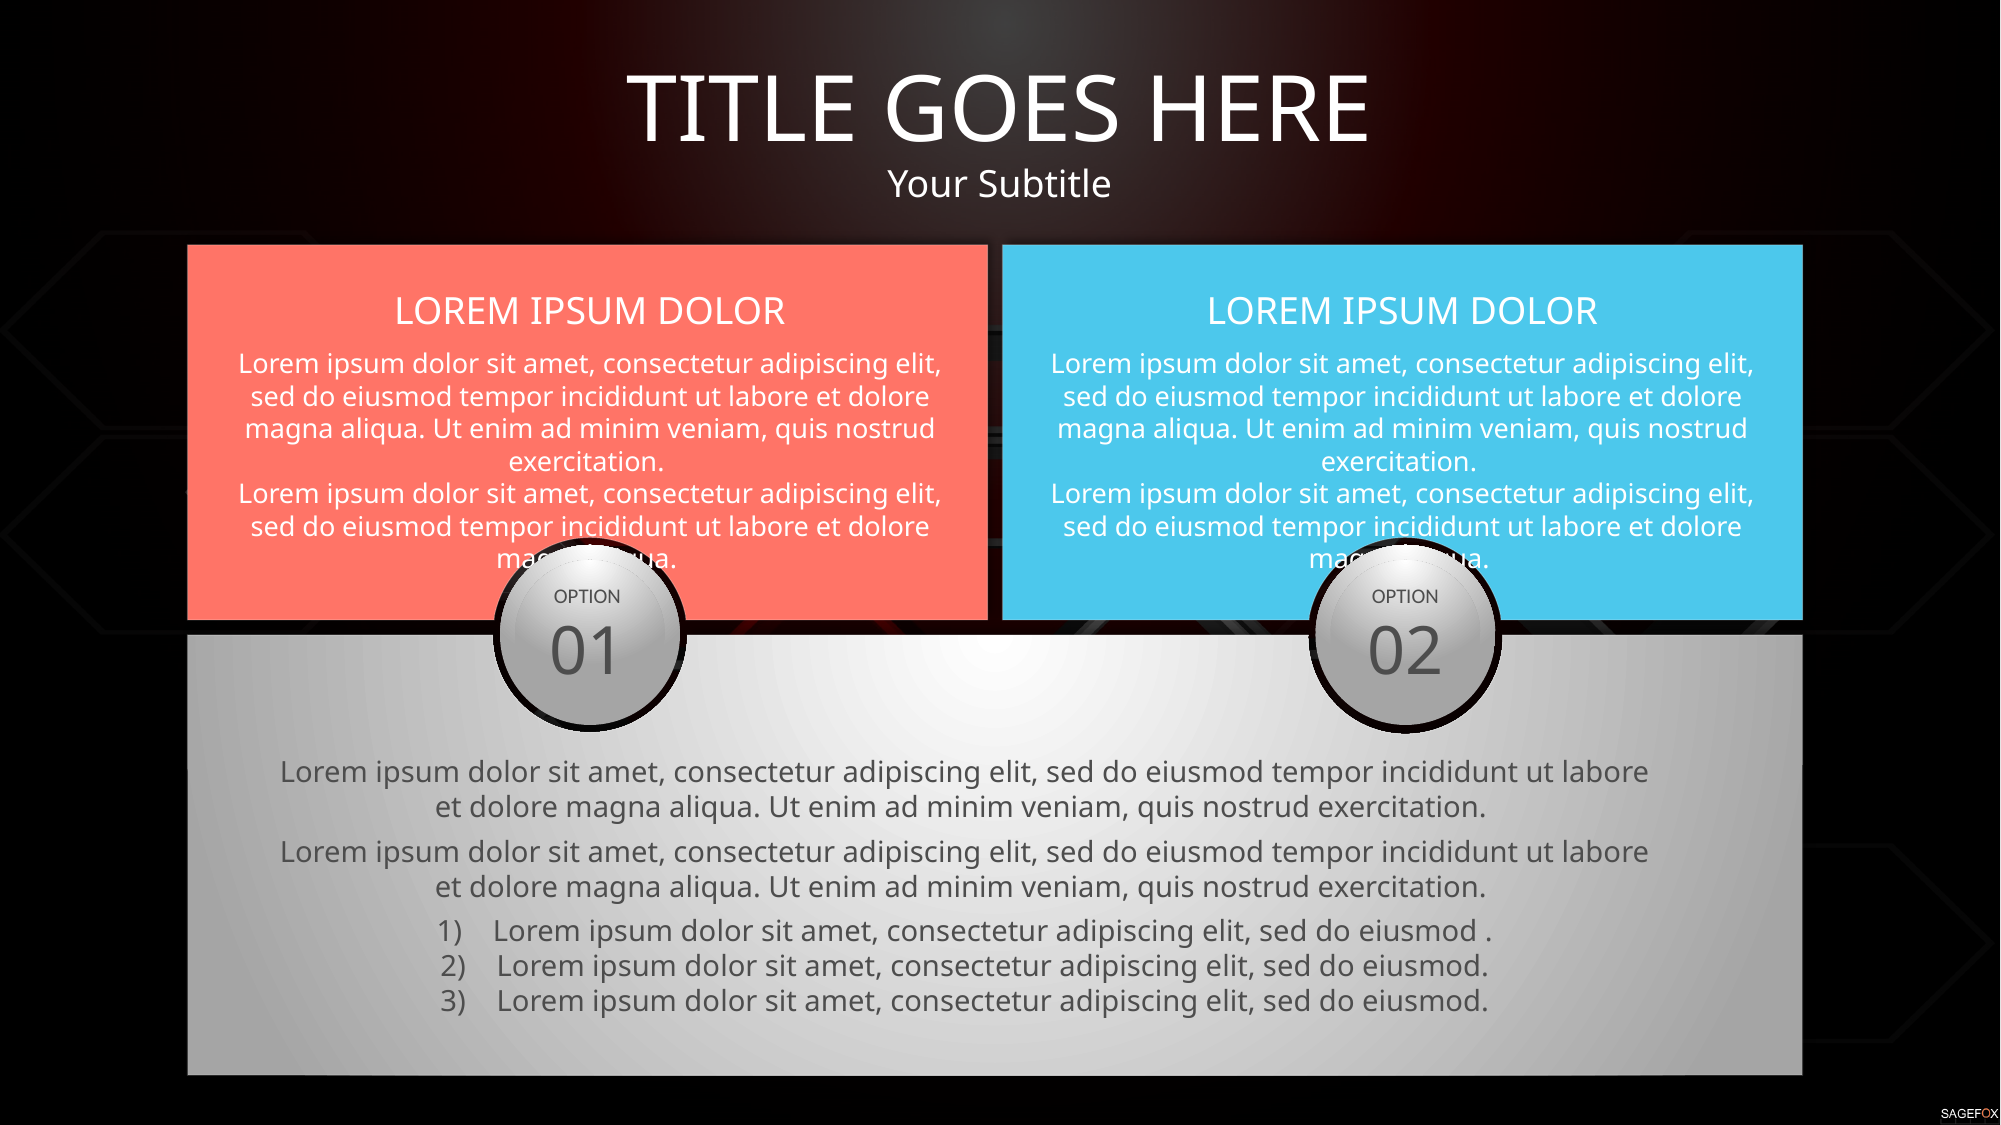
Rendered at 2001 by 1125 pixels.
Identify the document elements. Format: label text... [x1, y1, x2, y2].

text_box LOREM IPSUM DOLOR Lorem ipsum dolor sit amet, consectetur adipiscing elit, sed do eiusmod tempor incididunt ut labore et dolore magna aliqua. Ut enim ad minim veniam, quis nostrud exercitation. Lorem ipsum dolor sit amet, consectetur adipiscing elit, sed do eiusmod tempor incididunt ut labore et dolore magna aliqua. [1027, 279, 1778, 582]
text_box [499, 544, 680, 725]
text_box [186, 633, 1804, 1077]
text_box TITLE GOES HERE Your Subtitle [548, 42, 1452, 212]
text_box [186, 243, 989, 621]
text_box Lorem ipsum dolor sit amet, consectetur adipiscing elit, sed do eiusmod tempor incididunt ut labore et dolore magna aliqua. Ut enim ad minim veniam, quis nostrud exercitation. Lorem ipsum dolor sit amet, consectetur adipiscing elit, sed do eiusmod tempor incididunt ut labore et dolore magna aliqua. Ut enim ad minim veniam, quis nostrud exercitation. Lorem ipsum dolor sit amet, consectetur adipiscing elit, sed do eiusmod . Lorem ipsum dolor sit amet, consectetur adipiscing elit, sed do eiusmod. Lorem ipsum dolor sit amet, consectetur adipiscing elit, sed do eiusmod. [253, 745, 1677, 1025]
text_box LOREM IPSUM DOLOR Lorem ipsum dolor sit amet, consectetur adipiscing elit, sed do eiusmod tempor incididunt ut labore et dolore magna aliqua. Ut enim ad minim veniam, quis nostrud exercitation. Lorem ipsum dolor sit amet, consectetur adipiscing elit, sed do eiusmod tempor incididunt ut labore et dolore magna aliqua. [214, 279, 965, 582]
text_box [1315, 544, 1496, 725]
text_box [1001, 243, 1804, 621]
picture [0, 0, 2001, 1125]
